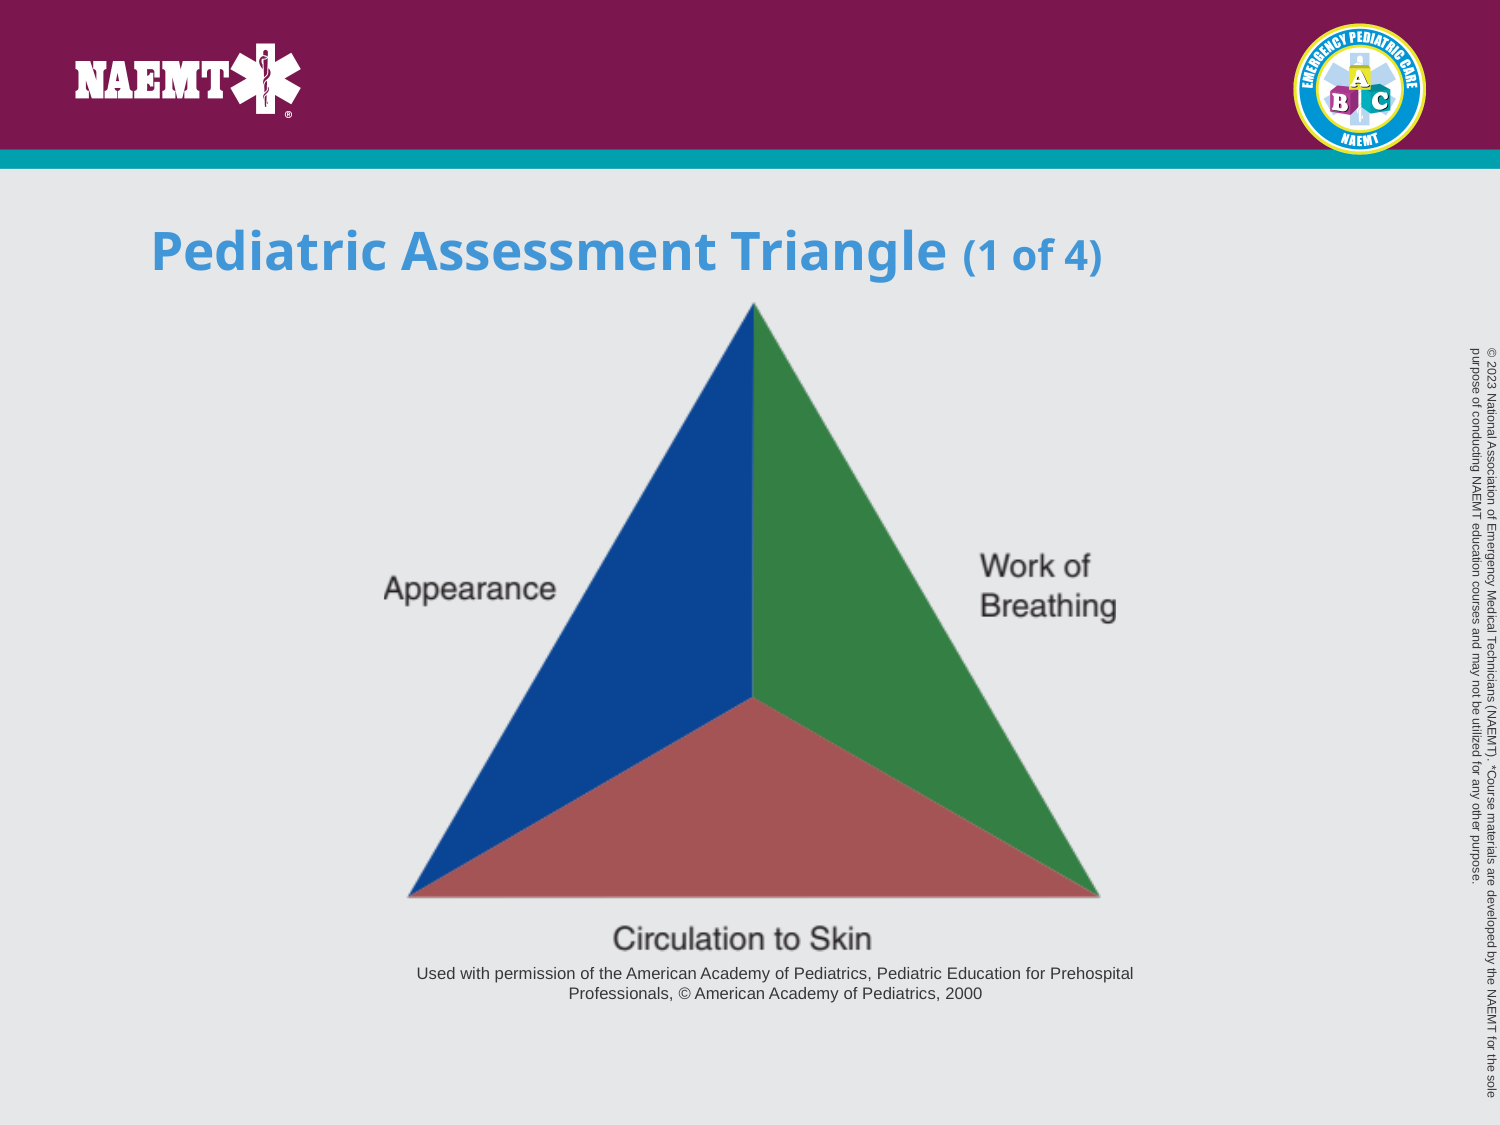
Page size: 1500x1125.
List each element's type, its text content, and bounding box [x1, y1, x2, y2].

picture [0, 301, 1500, 1125]
title Pediatric Assessment Triangle (1 of 4) [0, 169, 1500, 335]
picture [0, 0, 1500, 169]
text_box Used with permission of the American Academy of Pediatrics, Pediatric Education for Prehospital Professionals, © American Academy of Pediatrics, 2000 [400, 955, 1151, 1010]
